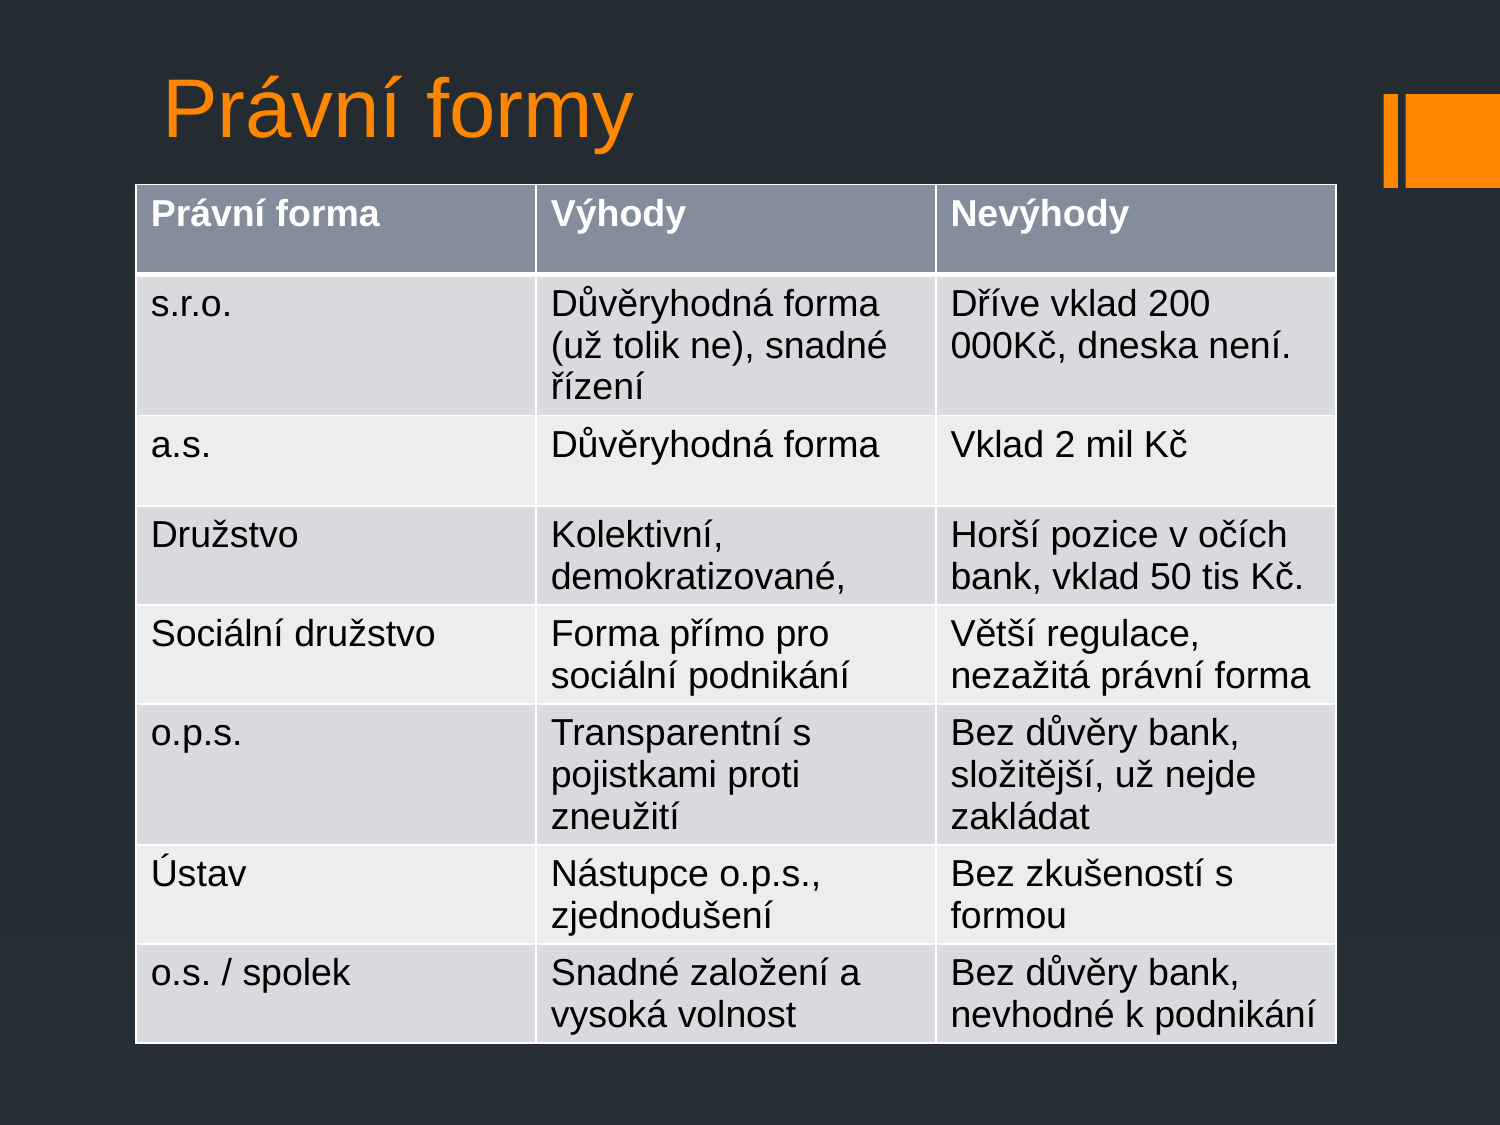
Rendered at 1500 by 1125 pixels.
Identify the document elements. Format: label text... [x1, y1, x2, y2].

table_cell Větší regulace, nezažitá právní forma [937, 606, 1335, 703]
table_cell Kolektivní, demokratizované, [537, 507, 935, 604]
table_cell a.s. [137, 416, 535, 505]
table_cell o.s. / spolek [137, 945, 535, 1042]
table_cell Ústav [137, 846, 535, 943]
table_cell Vklad 2 mil Kč [937, 416, 1335, 505]
table_cell Důvěryhodná forma (už tolik ne), snadné řízení [537, 277, 935, 415]
table_header Právní forma [137, 185, 535, 272]
table_cell Forma přímo pro sociální podnikání [537, 606, 935, 703]
table_cell Důvěryhodná forma [537, 416, 935, 505]
table_cell s.r.o. [137, 277, 535, 415]
table_cell Bez důvěry bank, složitější, už nejde zakládat [937, 705, 1335, 844]
table_cell Družstvo [137, 507, 535, 604]
table_cell Sociální družstvo [137, 606, 535, 703]
table_cell o.p.s. [137, 705, 535, 844]
title Právní formy [147, 0, 1348, 162]
table_cell Bez zkušeností s formou [937, 846, 1335, 943]
table_cell Horší pozice v očích bank, vklad 50 tis Kč. [937, 507, 1335, 604]
table_cell Bez důvěry bank, nevhodné k podnikání [937, 945, 1335, 1042]
table_cell Nástupce o.p.s., zjednodušení [537, 846, 935, 943]
table_cell Snadné založení a vysoká volnost [537, 945, 935, 1042]
table_header Výhody [537, 185, 935, 272]
table_cell Transparentní s pojistkami proti zneužití [537, 705, 935, 844]
table_cell Dříve vklad 200 000Kč, dneska není. [937, 277, 1335, 415]
table_header Nevýhody [937, 185, 1335, 272]
